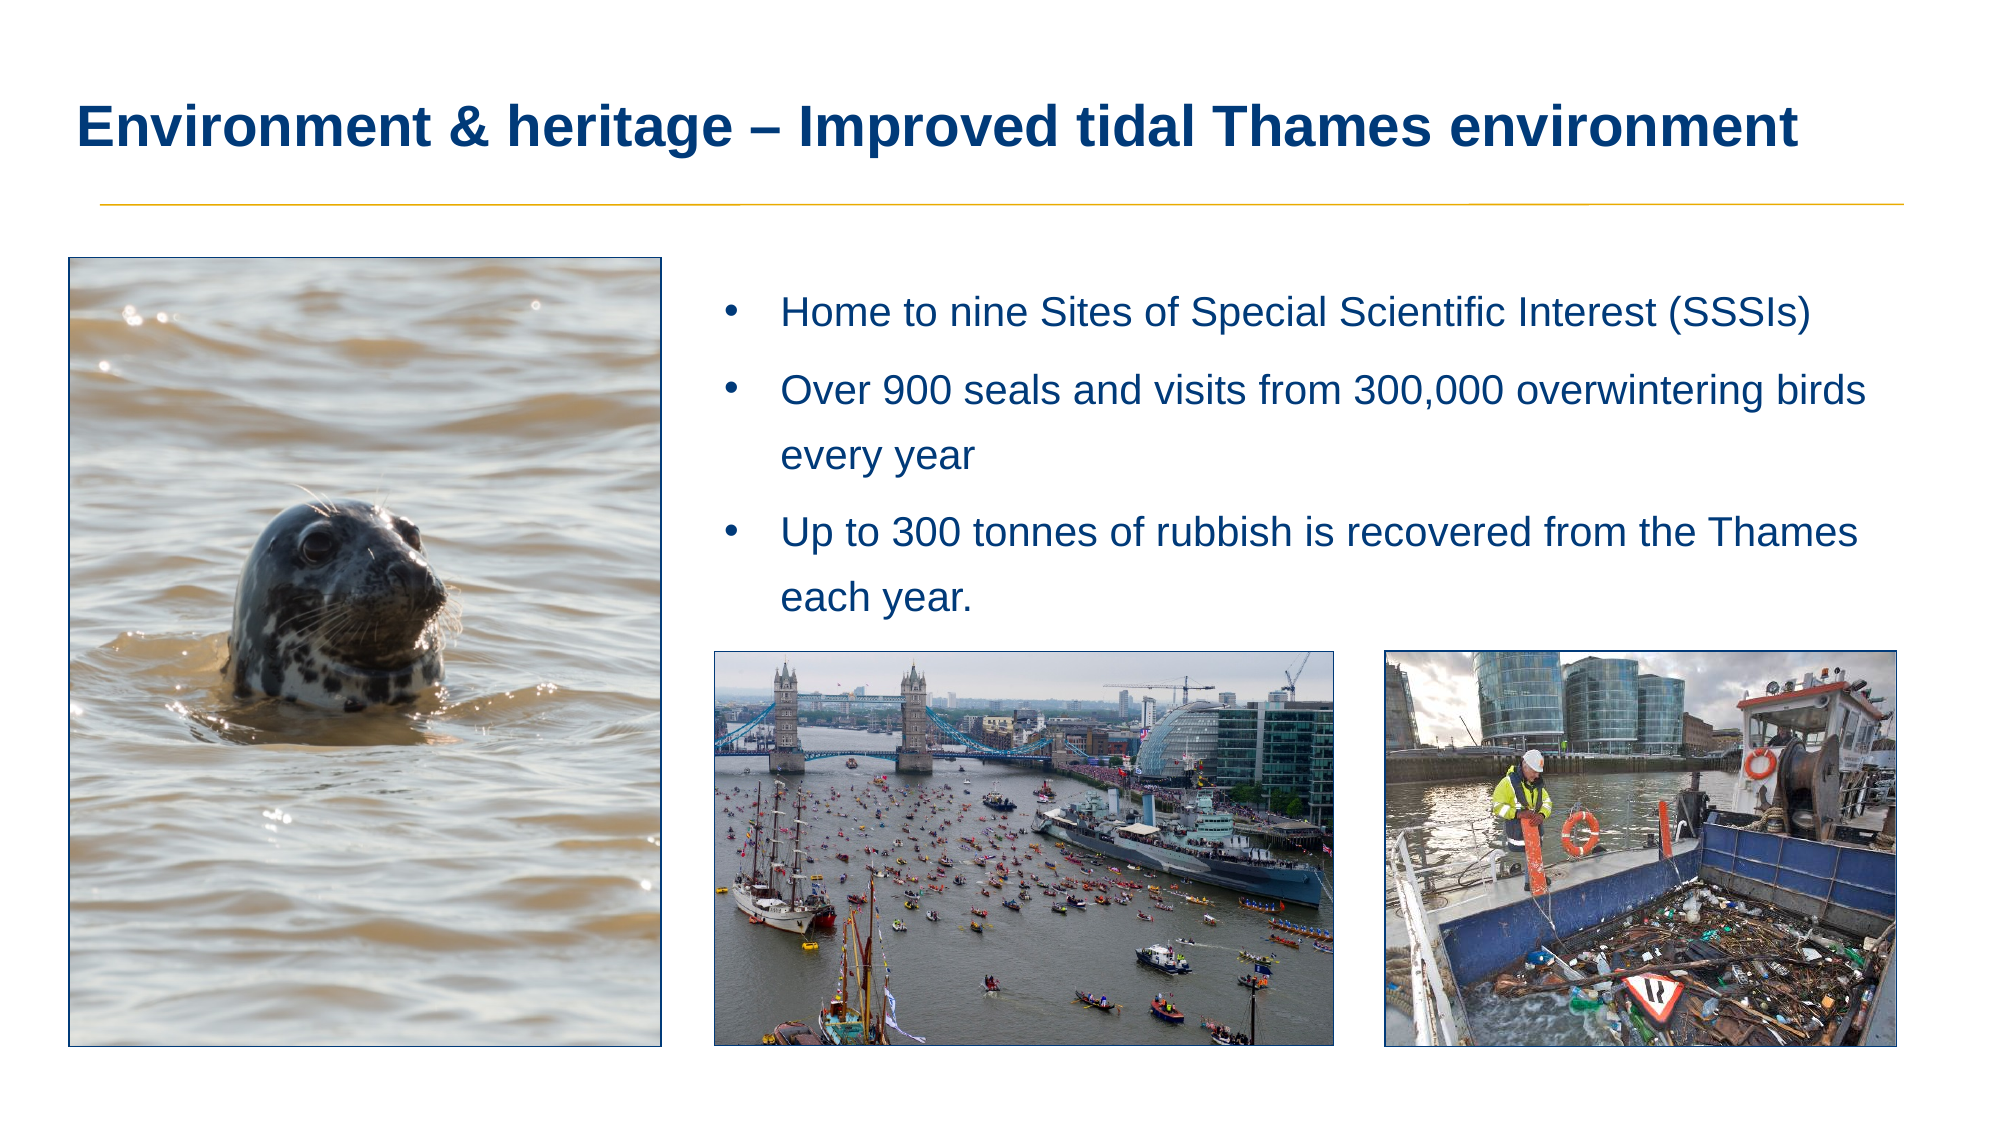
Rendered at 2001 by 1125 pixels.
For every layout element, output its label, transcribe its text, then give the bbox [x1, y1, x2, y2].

list Home to nine Sites of Special Scientific Interest (SSSIs) Over 900 seals and visits from 300,000 overwintering birds every year Up to 300 tonnes of rubbish is recovered from the Thames each year. [724, 262, 1929, 694]
title Environment & heritage – Improved tidal Thames environment [76, 54, 1877, 166]
picture [713, 651, 1335, 1047]
picture [1385, 651, 1896, 1047]
picture [69, 257, 661, 1047]
